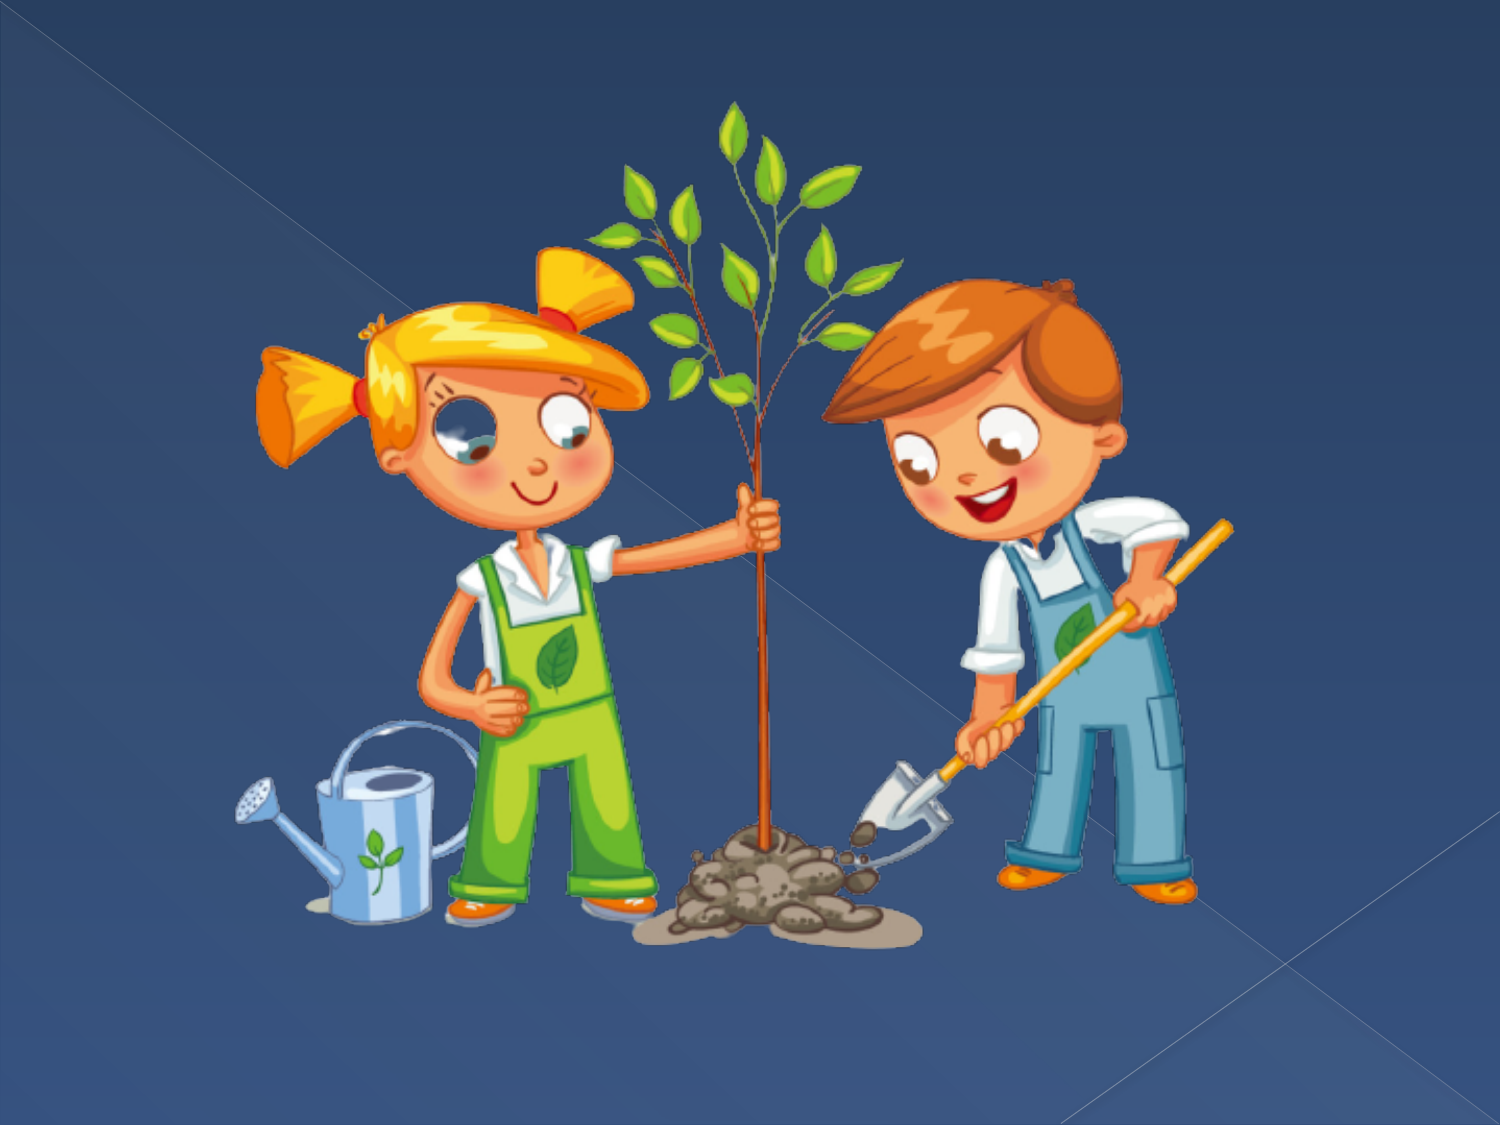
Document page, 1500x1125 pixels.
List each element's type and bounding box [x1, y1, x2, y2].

picture [206, 0, 1249, 1042]
